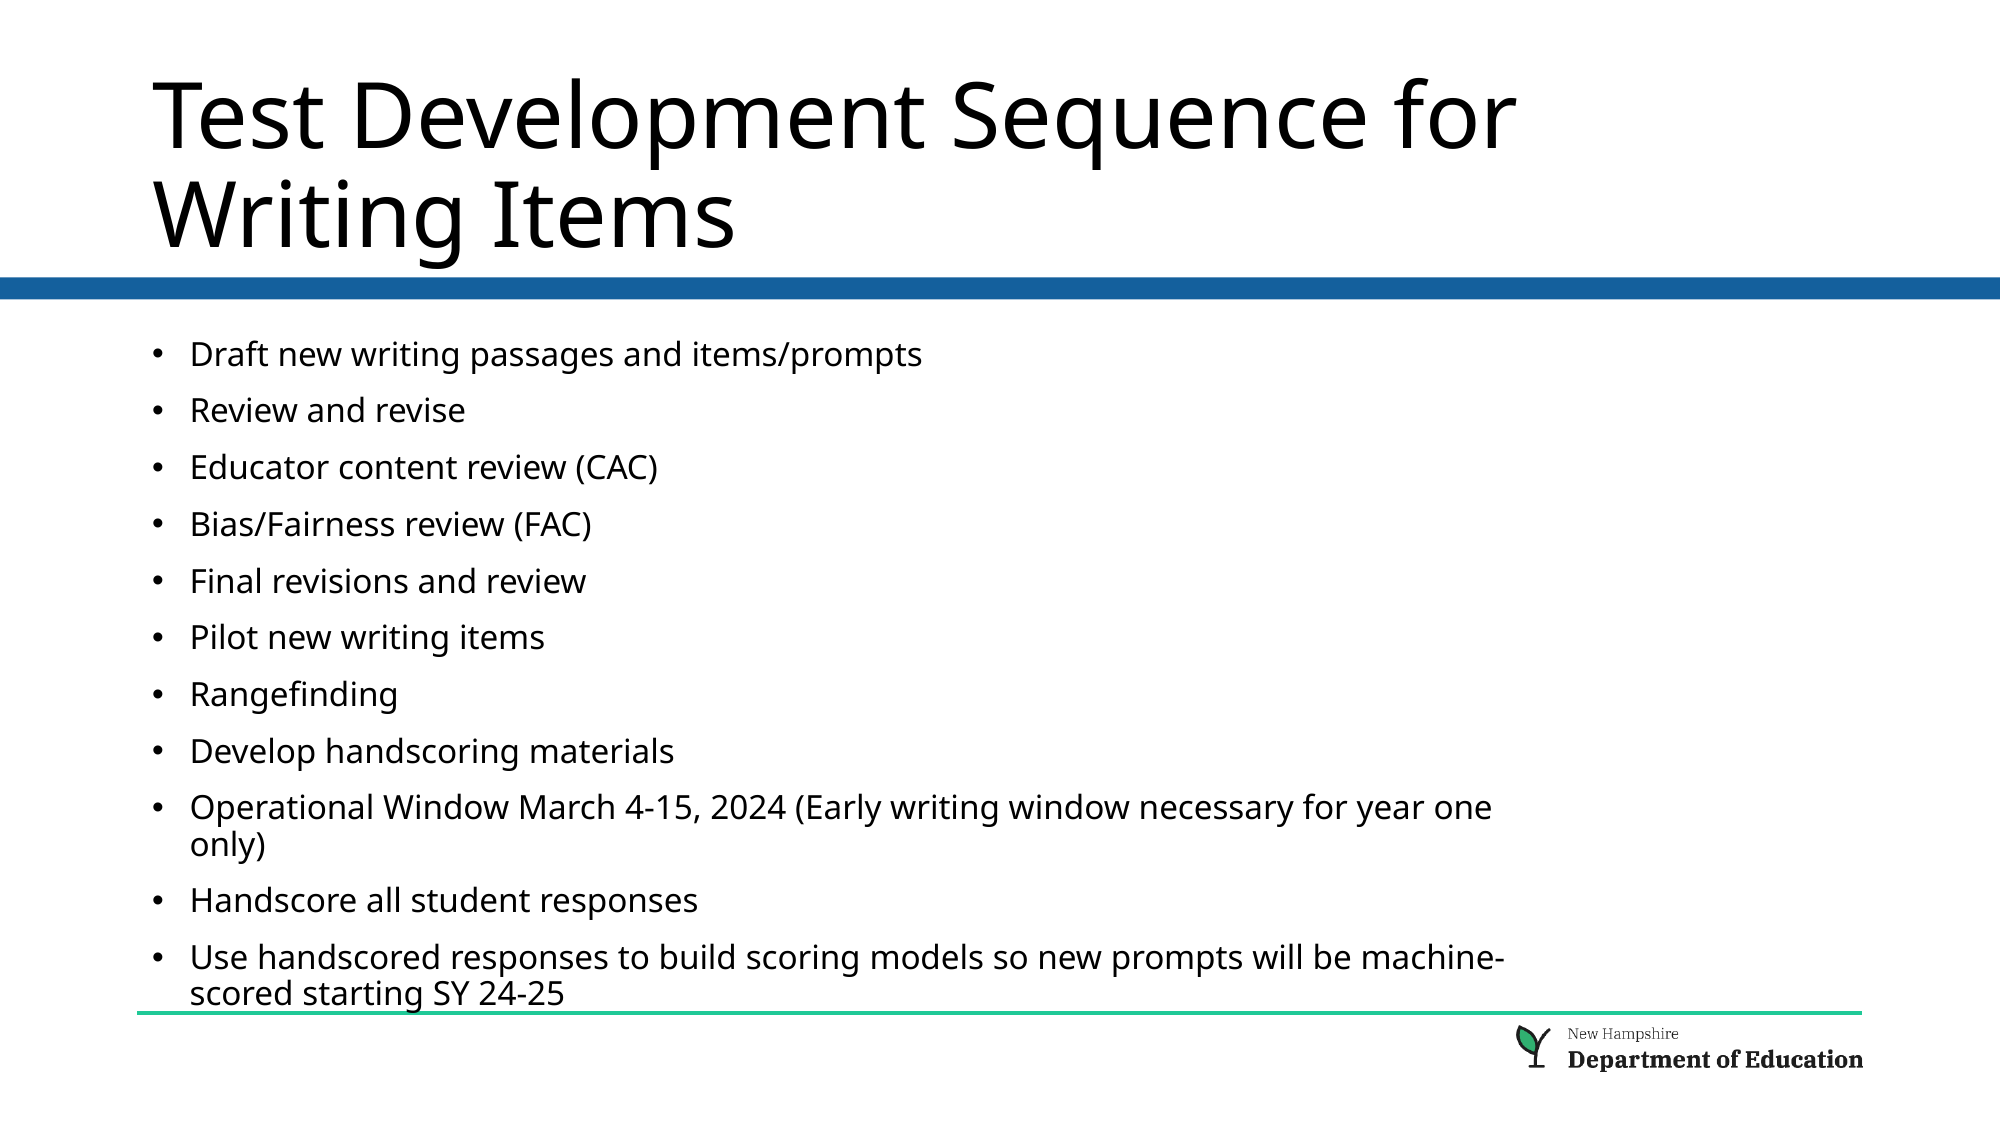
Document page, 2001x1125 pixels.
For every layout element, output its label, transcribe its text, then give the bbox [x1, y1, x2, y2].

title Test Development Sequence for Writing Items [137, 59, 1863, 278]
text_box Draft new writing passages and items/prompts Review and revise Educator content review (CAC) Bias/Fairness review (FAC) Final revisions and review Pilot new writing items Rangefinding Develop handscoring materials Operational Window March 4-15, 2024 (Early writing window necessary for year one only) Handscore all student responses Use handscored responses to build scoring models so new prompts will be machine-scored starting SY 24-25 [137, 329, 1533, 1125]
picture [1533, 1025, 1863, 1072]
